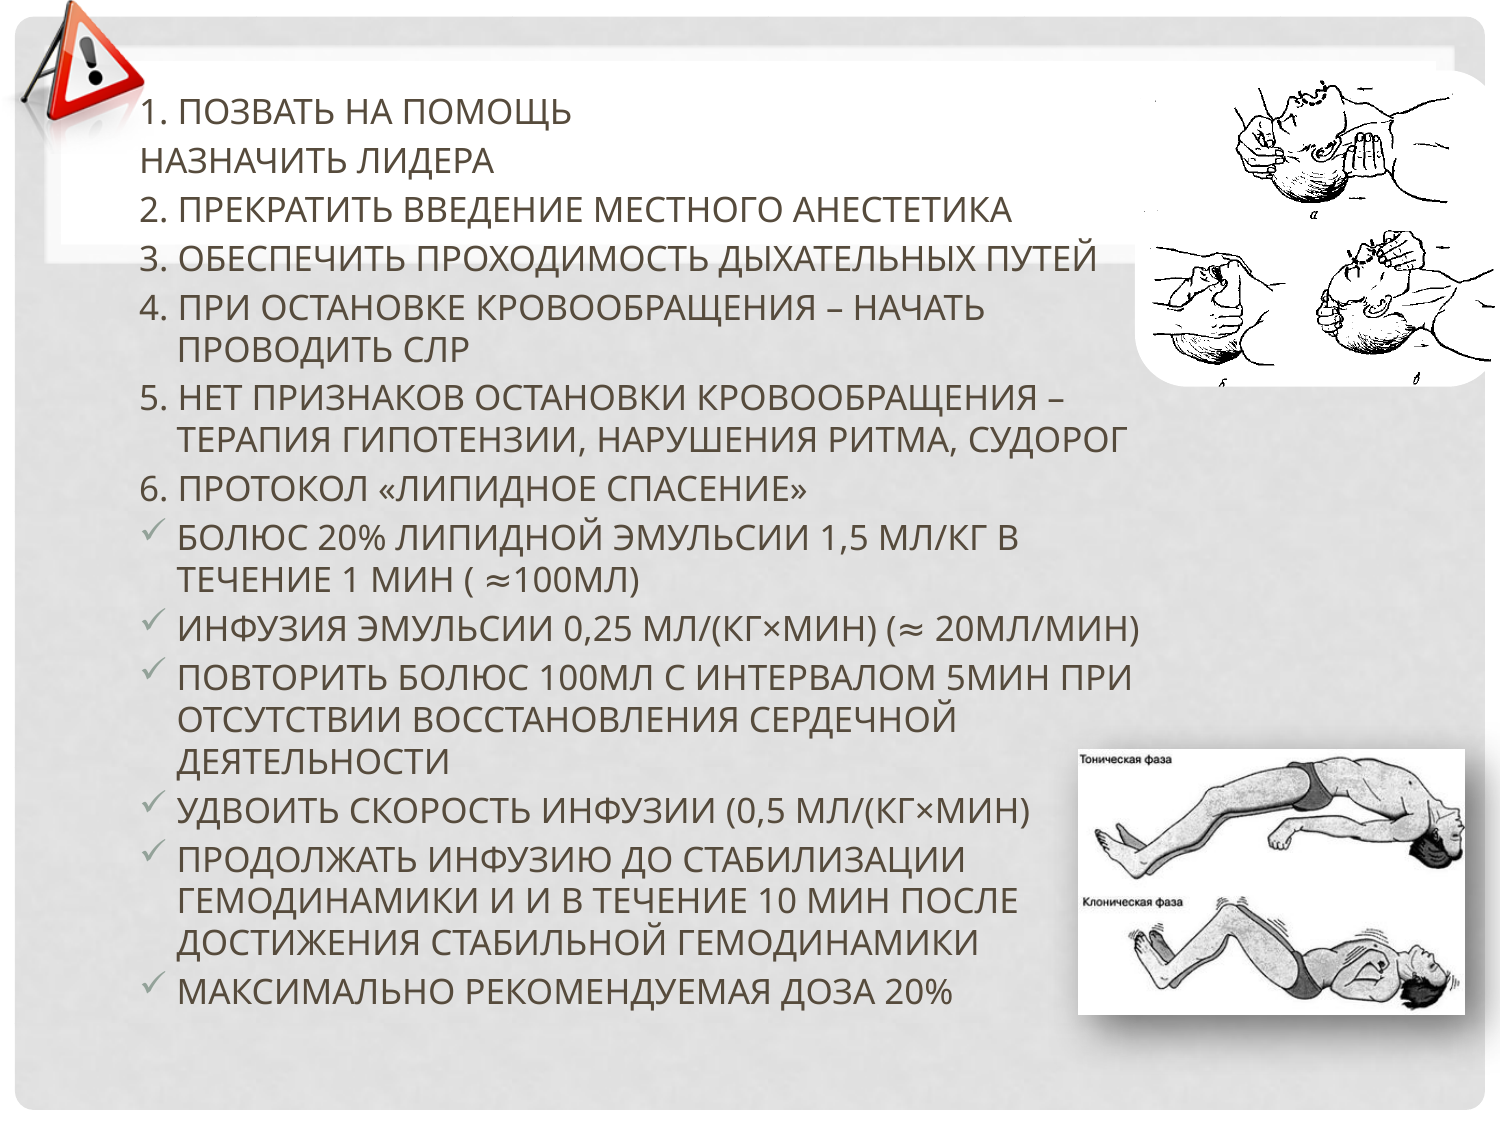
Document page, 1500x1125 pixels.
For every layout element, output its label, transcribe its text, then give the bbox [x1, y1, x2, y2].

picture [1134, 70, 1500, 387]
list 1. ПОЗВАТЬ НА ПОМОЩЬ НАЗНАЧИТЬ ЛИДЕРА 2. ПРЕКРАТИТЬ ВВЕДЕНИЕ МЕСТНОГО АНЕСТЕТИКА 3. ОБЕСПЕЧИТЬ ПРОХОДИМОСТЬ ДЫХАТЕЛЬНЫХ ПУТЕЙ 4. ПРИ ОСТАНОВКЕ КРОВООБРАЩЕНИЯ – НАЧАТЬ ПРОВОДИТЬ СЛР 5. НЕТ ПРИЗНАКОВ ОСТАНОВКИ КРОВООБРАЩЕНИЯ – ТЕРАПИЯ ГИПОТЕНЗИИ, НАРУШЕНИЯ РИТМА, СУДОРОГ 6. ПРОТОКОЛ «ЛИПИДНОЕ СПАСЕНИЕ» БОЛЮС 20% ЛИПИДНОЙ ЭМУЛЬСИИ 1,5 МЛ/КГ В ТЕЧЕНИЕ 1 МИН ( ≈100МЛ) ИНФУЗИЯ ЭМУЛЬСИИ 0,25 МЛ/(КГ×МИН) (≈ 20МЛ/МИН) ПОВТОРИТЬ БОЛЮС 100МЛ С ИНТЕРВАЛОМ 5МИН ПРИ ОТСУТСТВИИ ВОССТАНОВЛЕНИЯ СЕРДЕЧНОЙ ДЕЯТЕЛЬНОСТИ УДВОИТЬ СКОРОСТЬ ИНФУЗИИ (0,5 МЛ/(КГ×МИН) ПРОДОЛЖАТЬ ИНФУЗИЮ ДО СТАБИЛИЗАЦИИ ГЕМОДИНАМИКИ И И В ТЕЧЕНИЕ 10 МИН ПОСЛЕ ДОСТИЖЕНИЯ СТАБИЛЬНОЙ ГЕМОДИНАМИКИ МАКСИМАЛЬНО РЕКОМЕНДУЕМАЯ ДОЗА 20% [105, 82, 1172, 1079]
picture [1077, 749, 1465, 1015]
picture [0, 0, 154, 154]
